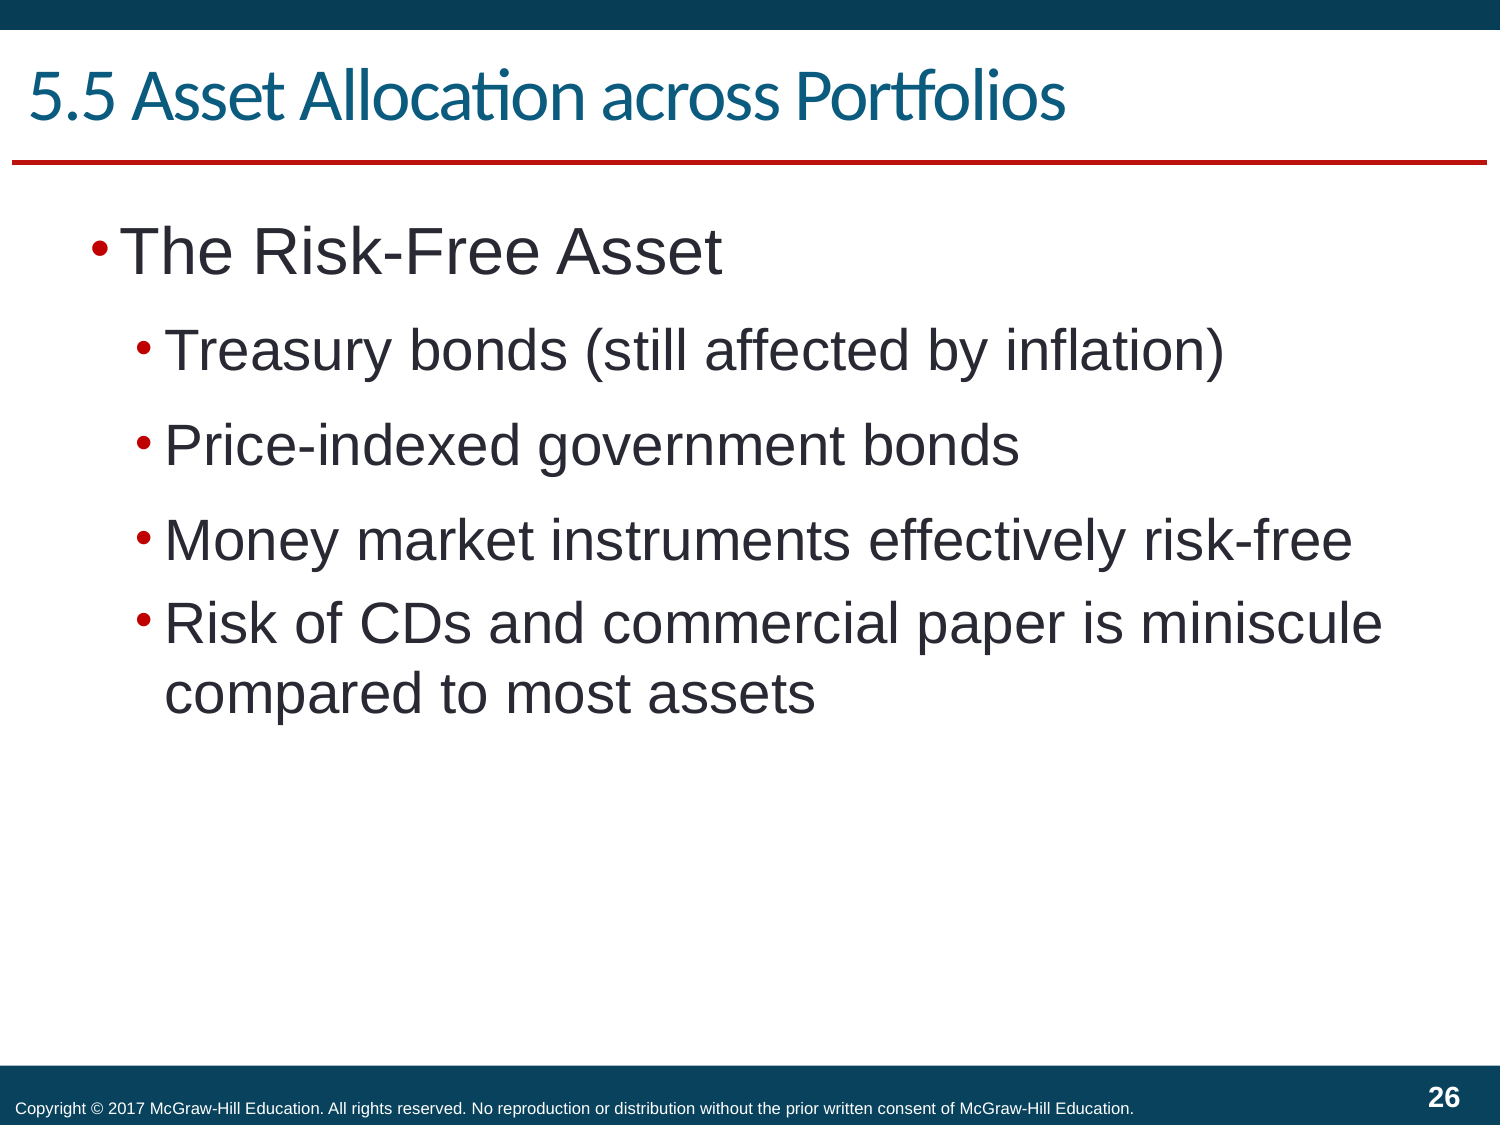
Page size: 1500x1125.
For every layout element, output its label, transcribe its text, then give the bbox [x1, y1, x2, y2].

title 5.5 Asset Allocation across Portfolios [12, 22, 1475, 160]
text_box The Risk-Free Asset Treasury bonds (still affected by inflation) Price-indexed government bonds Money market instruments effectively risk-free Risk of CDs and commercial paper is miniscule compared to most assets [74, 200, 1425, 1000]
